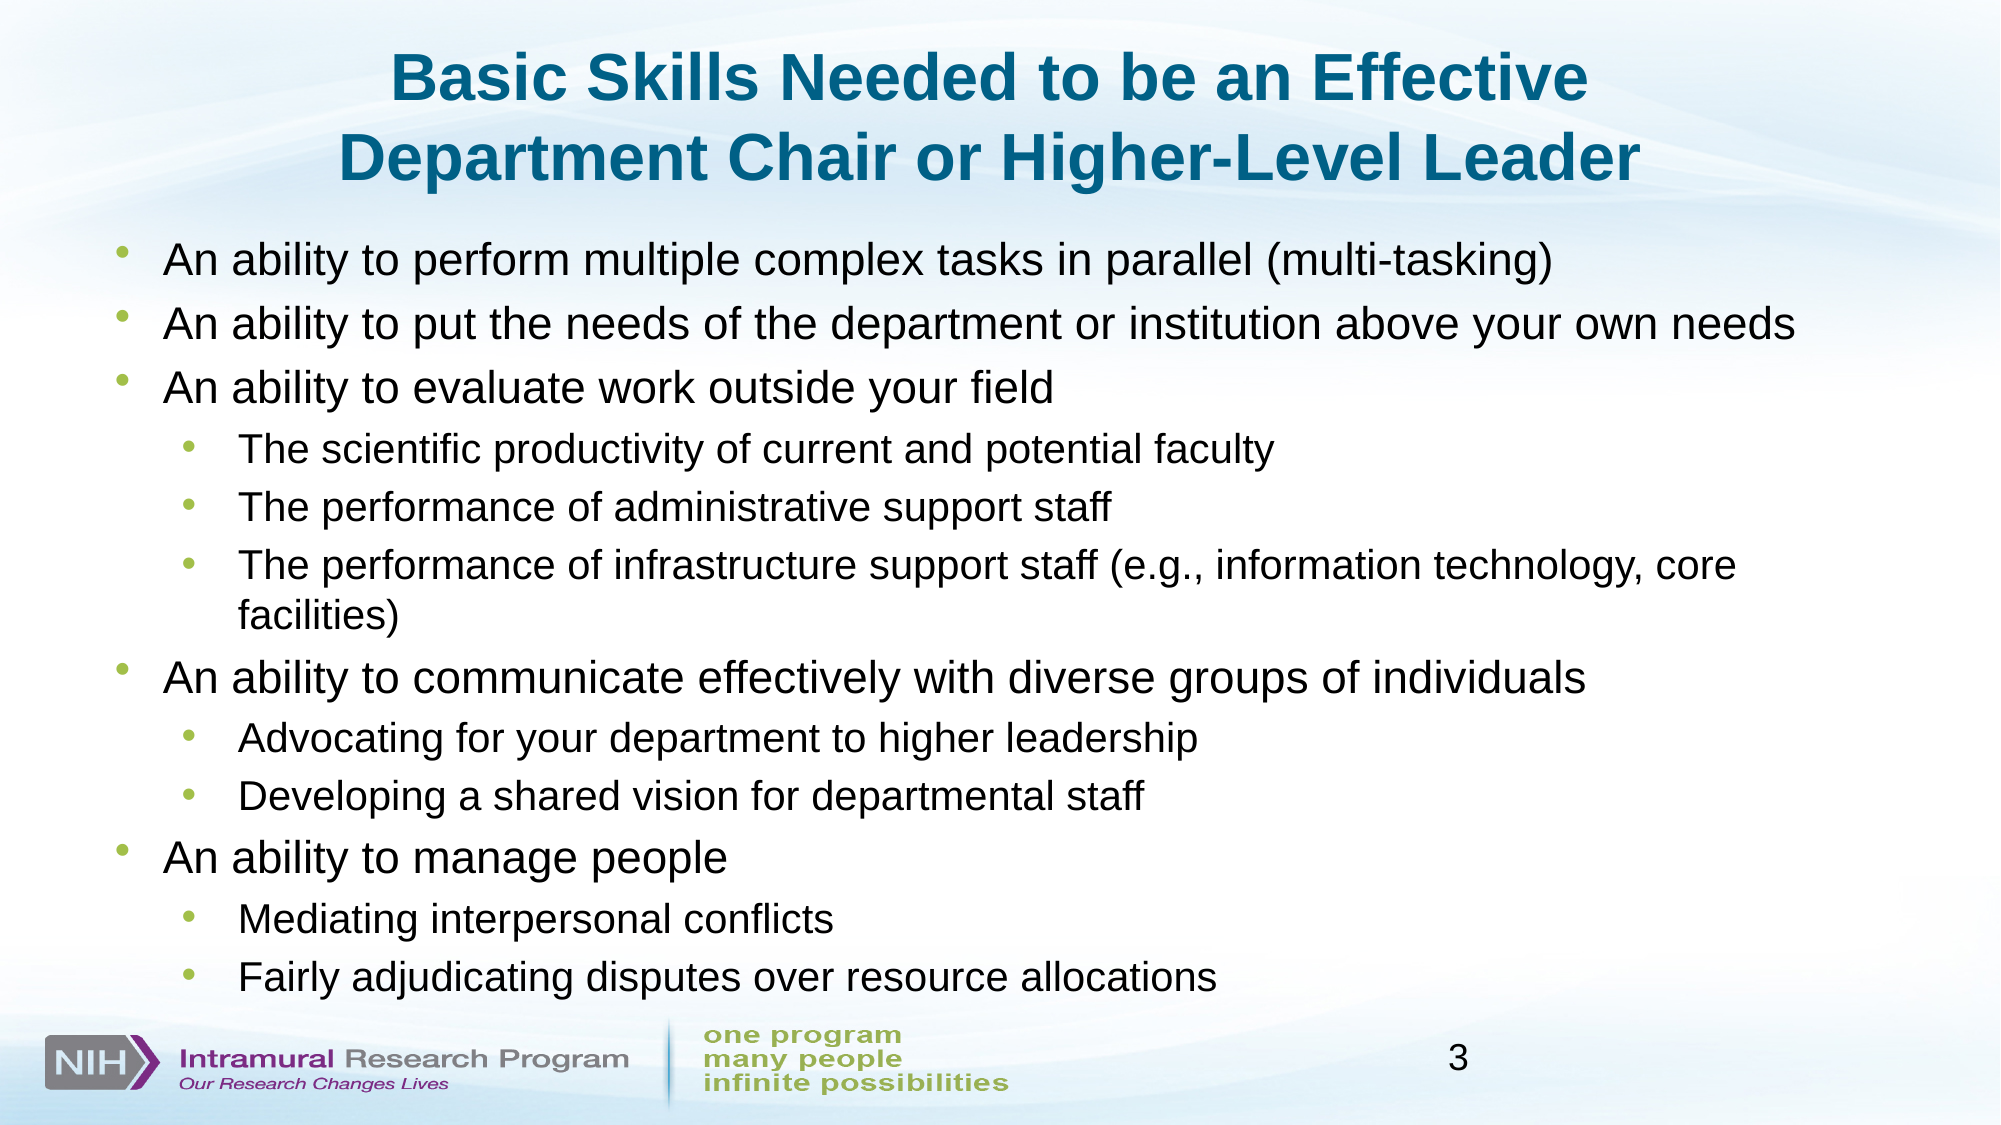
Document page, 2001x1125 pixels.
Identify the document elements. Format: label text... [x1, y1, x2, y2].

slide_number 3 [1433, 1025, 1850, 1100]
list An ability to perform multiple complex tasks in parallel (multi-tasking) An ability to put the needs of the department or institution above your own needs An ability to evaluate work outside your field The scientific productivity of current and potential faculty The performance of administrative support staff The performance of infrastructure support staff (e.g., information technology, core facilities) An ability to communicate effectively with diverse groups of individuals Advocating for your department to higher leadership Developing a shared vision for departmental staff An ability to manage people Mediating interpersonal conflicts Fairly adjudicating disputes over resource allocations [99, 222, 1901, 976]
title Basic Skills Needed to be an Effective Department Chair or Higher-Level Leader [25, 39, 1975, 189]
picture [0, 0, 2000, 1125]
